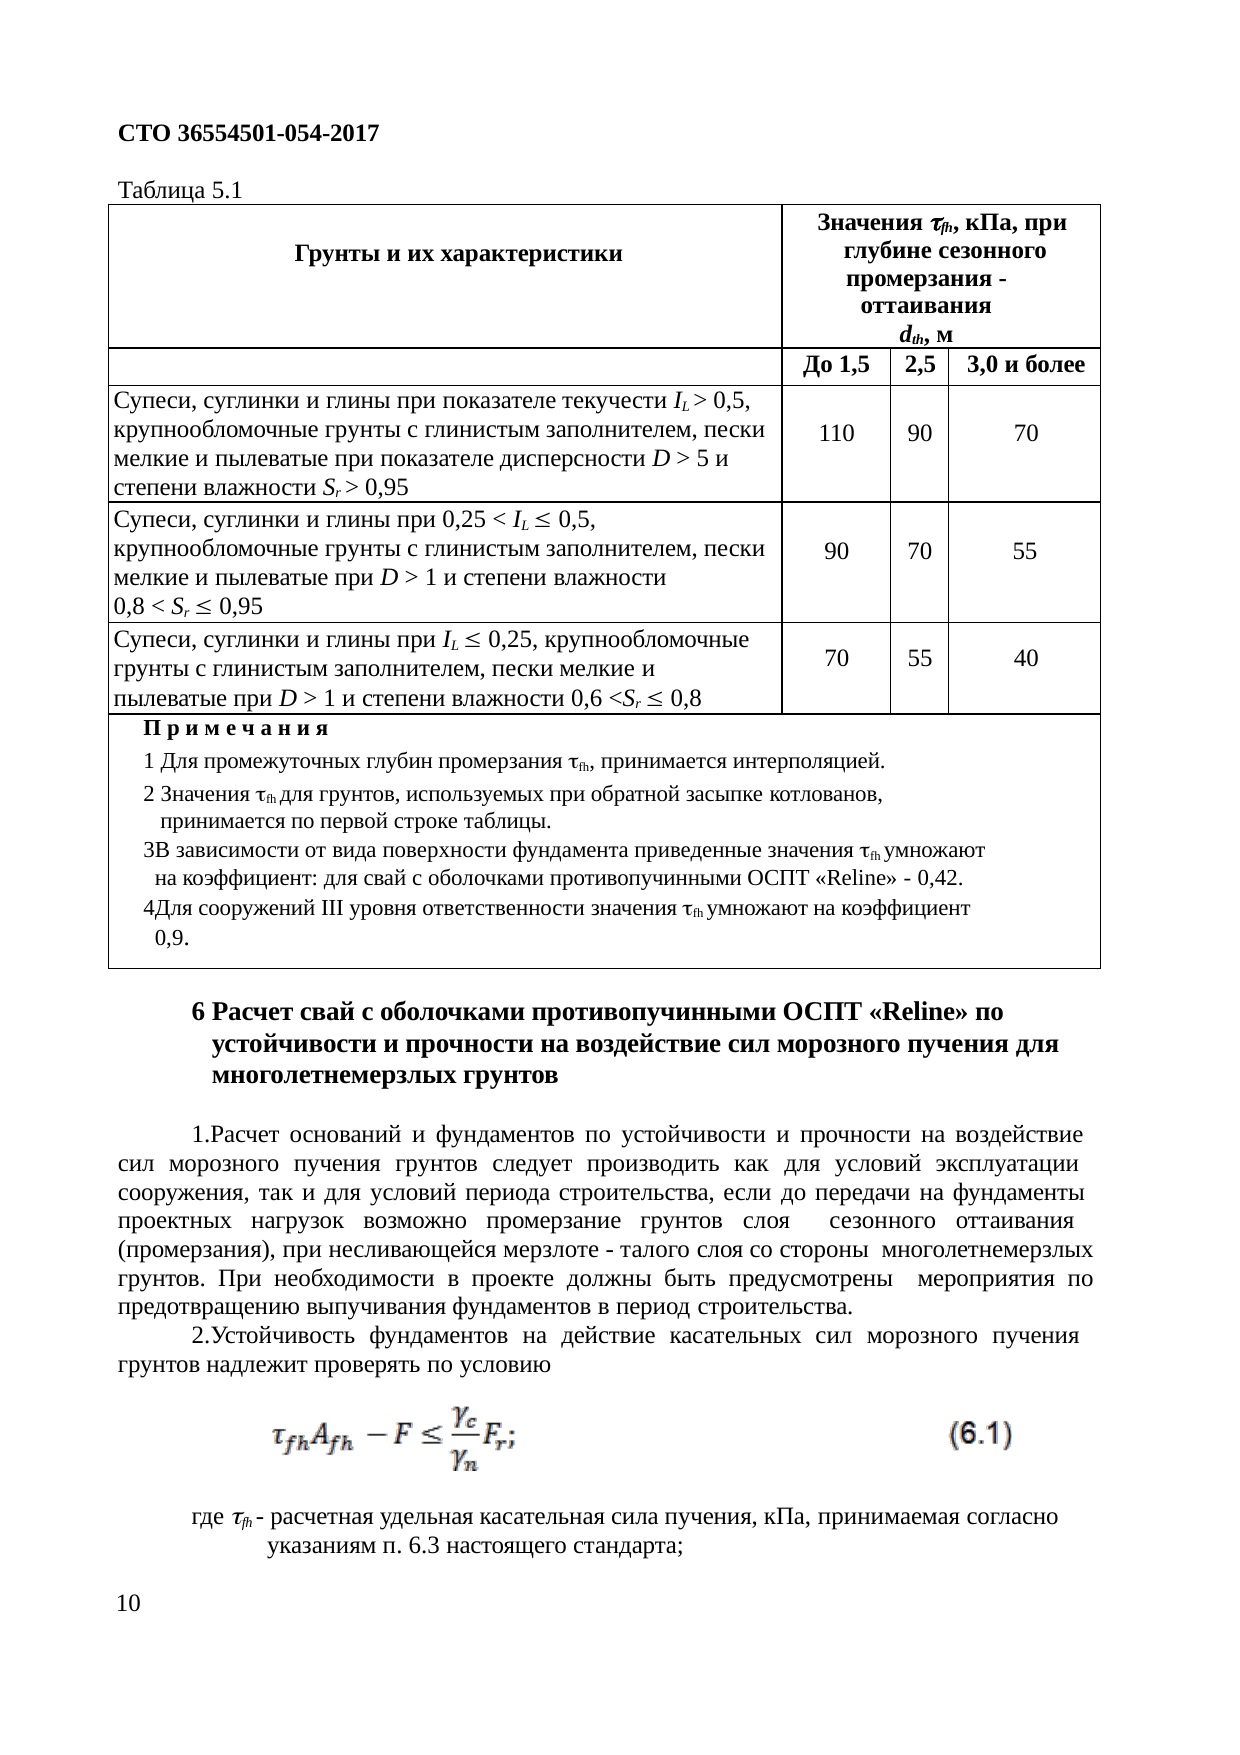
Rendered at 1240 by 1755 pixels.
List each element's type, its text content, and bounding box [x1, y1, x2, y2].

table_header Значения fh, кПа, при глубине сезонного промерзания - оттаивания dth, м [783, 205, 1100, 347]
table_header Грунты и их характеристики [109, 205, 781, 347]
table_cell П р и м е ч а н и я 1 Для промежуточных глубин промерзания fh, принимается интерполяцией. 2 Значения fh для грунтов, используемых при обратной засыпке котлованов, принимается по первой строке таблицы. В зависимости от вида поверхности фундамента приведенные значения fh умножают на коэффициент: для свай с оболочками противопучинными ОСПТ «Reline» - 0,42. Для сооружений III уровня ответственности значения fh умножают на коэффициент 0,9. [109, 715, 1100, 968]
table_cell 55 [891, 623, 948, 713]
table_cell 110 [783, 386, 890, 501]
table_cell 90 [891, 386, 948, 501]
table_cell 70 [783, 623, 890, 713]
table_cell 55 [949, 503, 1100, 622]
table_cell Супеси, суглинки и глины при 0,25 < IL  0,5, крупнообломочные грунты с глинистым заполнителем, пески мелкие и пылеватые при D > 1 и степени влажности 0,8 < Sr  0,95 [109, 503, 781, 622]
table_cell 70 [891, 503, 948, 622]
table_cell [109, 349, 781, 385]
text_box [272, 1404, 1012, 1471]
text_box СТО 36554501-054-2017 Таблица 5.1 [115, 113, 385, 204]
table_cell 70 [949, 386, 1100, 501]
table_cell 2,5 [891, 349, 948, 385]
table_cell 40 [949, 623, 1100, 713]
table_cell Супеси, суглинки и глины при IL  0,25, крупнообломочные грунты с глинистым заполнителем, пески мелкие и пылеватые при D > 1 и степени влажности 0,6 <Sr  0,8 [109, 623, 781, 713]
table_cell Супеси, суглинки и глины при показателе текучести IL > 0,5, крупнообломочные грунты с глинистым заполнителем, пески мелкие и пылеватые при показателе дисперсности D > 5 и степени влажности Sr > 0,95 [109, 386, 781, 501]
text_box где fh - расчетная удельная касательная сила пучения, кПа, принимаемая согласно указаниям п. 6.3 настоящего стандарта; 10 [115, 1495, 1079, 1617]
table_cell 90 [783, 503, 890, 622]
text_box Расчет свай с оболочками противопучинными ОСПТ «Reline» по устойчивости и прочности на воздействие сил морозного пучения для многолетнемерзлых грунтов Расчет оснований и фундаментов по устойчивости и прочности на воздействие сил морозного пучения грунтов следует производить как для условий эксплуатации сооружения, так и для условий периода строительства, если до передачи на фундаменты проектных нагрузок возможно промерзание грунтов слоя сезонного оттаивания (промерзания), при несливающейся мерзлоте - талого слоя со стороны многолетнемерзлых грунтов. При необходимости в проекте должны быть предусмотрены мероприятия по предотвращению выпучивания фундаментов в период строительства. Устойчивость фундаментов на действие касательных сил морозного пучения грунтов надлежит проверять по условию [115, 991, 1095, 1378]
table_cell 3,0 и более [949, 349, 1100, 385]
table_cell До 1,5 [783, 349, 890, 385]
